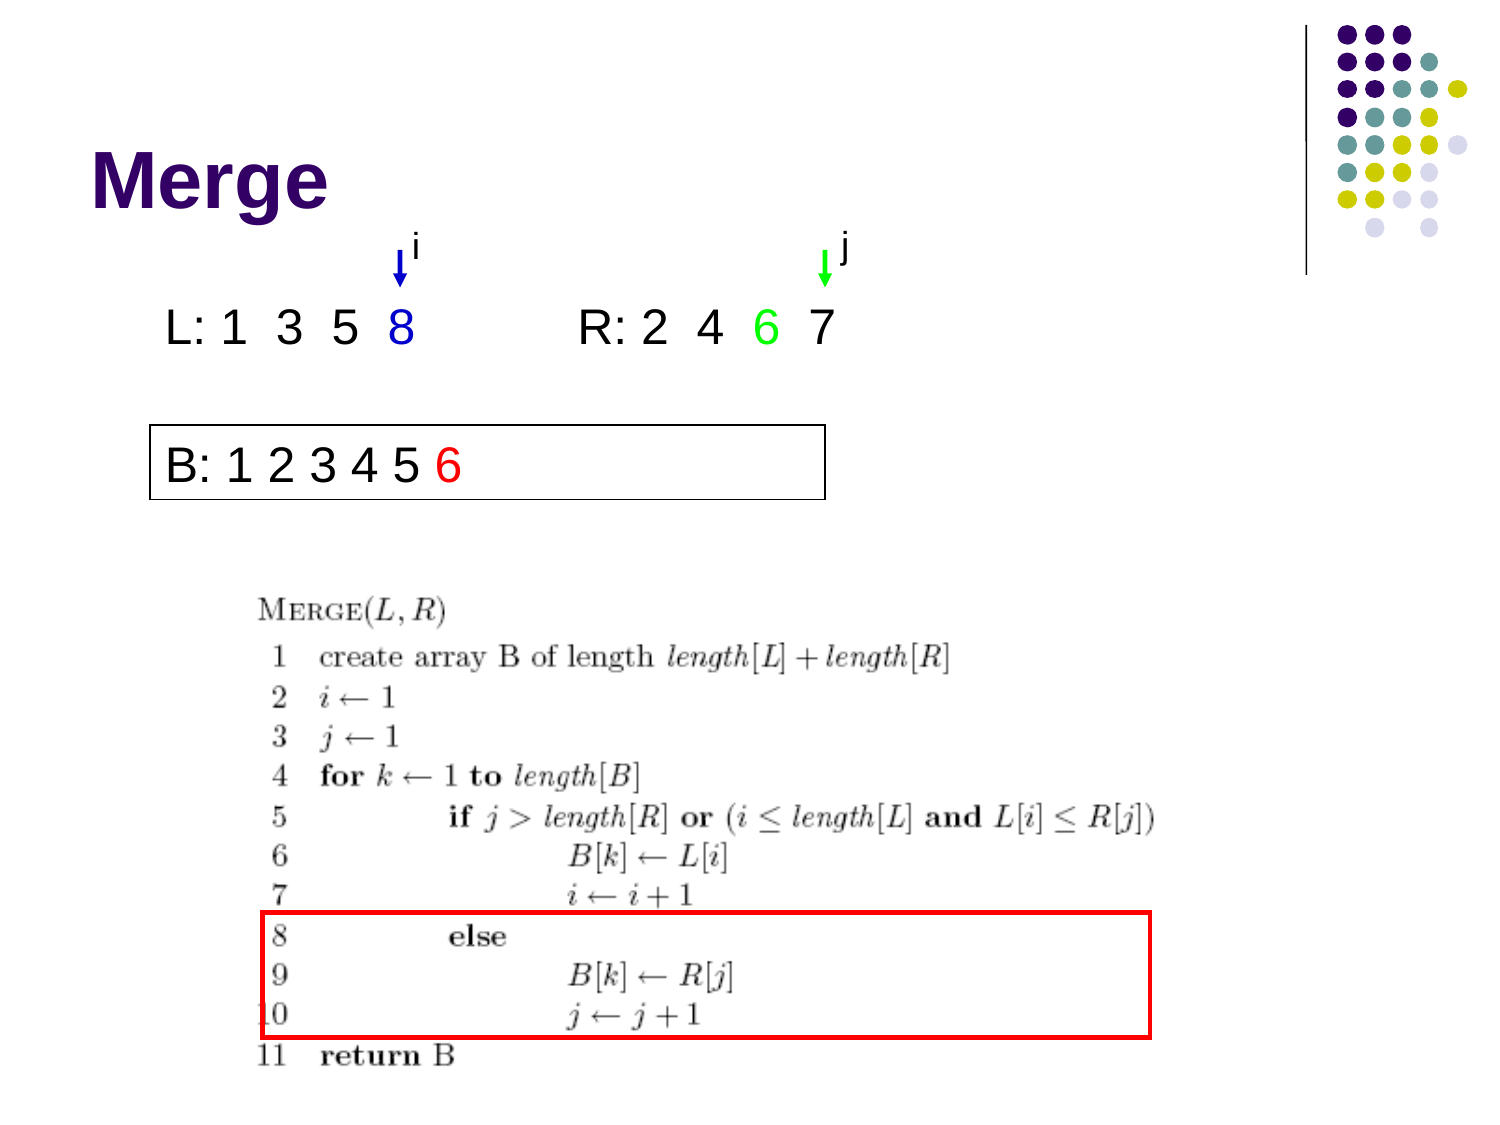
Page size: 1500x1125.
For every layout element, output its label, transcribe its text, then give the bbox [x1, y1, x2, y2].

text_box i [397, 214, 436, 274]
text_box B: 1 2 3 4 5 6 [149, 424, 825, 500]
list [249, 587, 1163, 1082]
text_box [818, 249, 832, 288]
text_box j [826, 213, 865, 274]
title Merge [75, 20, 1313, 233]
text_box [393, 274, 407, 288]
text_box R: 2 4 6 7 [562, 287, 900, 363]
text_box L: 1 3 5 8 [149, 287, 430, 363]
